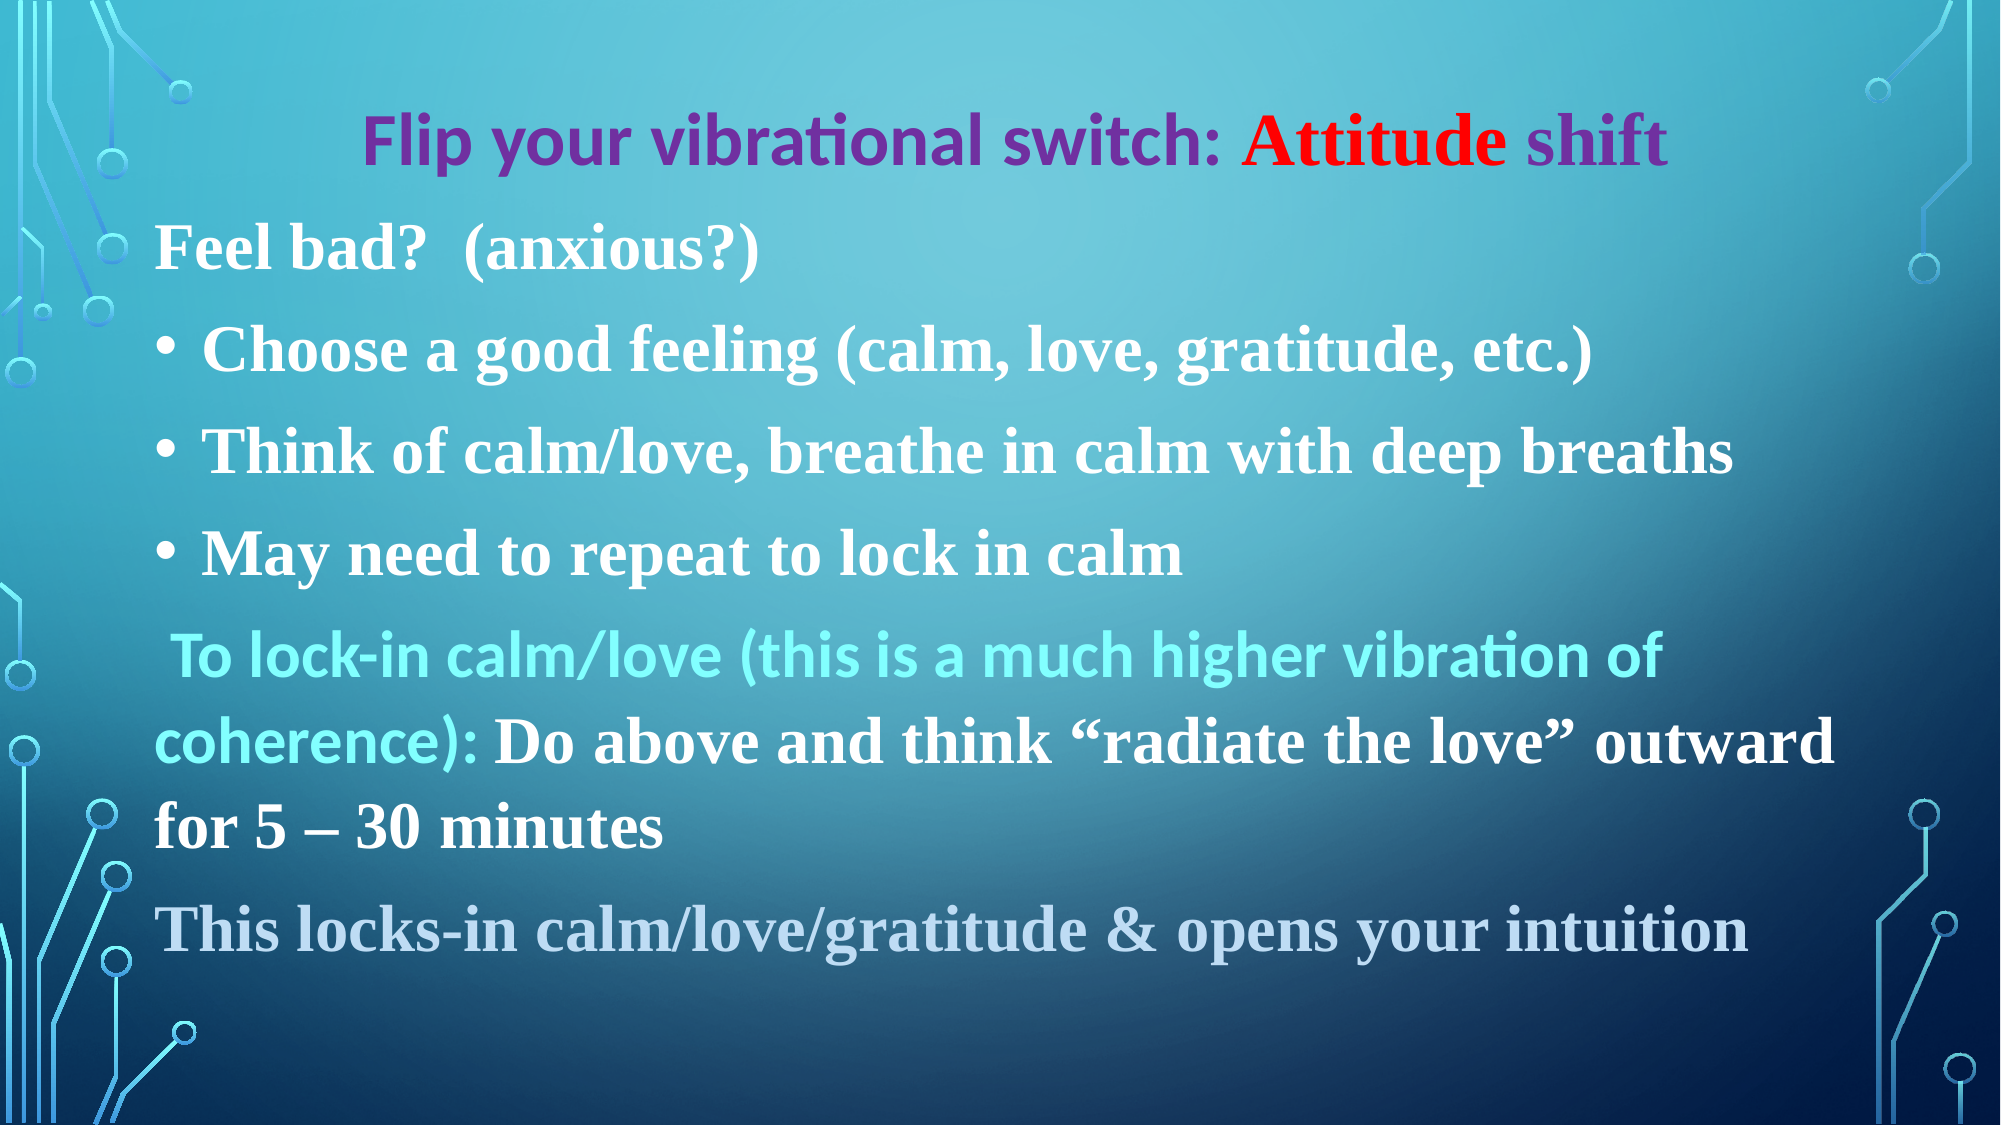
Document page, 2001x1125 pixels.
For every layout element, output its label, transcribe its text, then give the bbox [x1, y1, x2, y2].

text_box Flip your vibrational switch: Attitude shift Feel bad? (anxious?) Choose a good feeling (calm, love, gratitude, etc.) Think of calm/love, breathe in calm with deep breaths May need to repeat to lock in calm To lock-in calm/love (this is a much higher vibration of coherence): Do above and think “radiate the love” outward for 5 – 30 minutes This locks-in calm/love/gratitude & opens your intuition [139, 76, 1892, 972]
